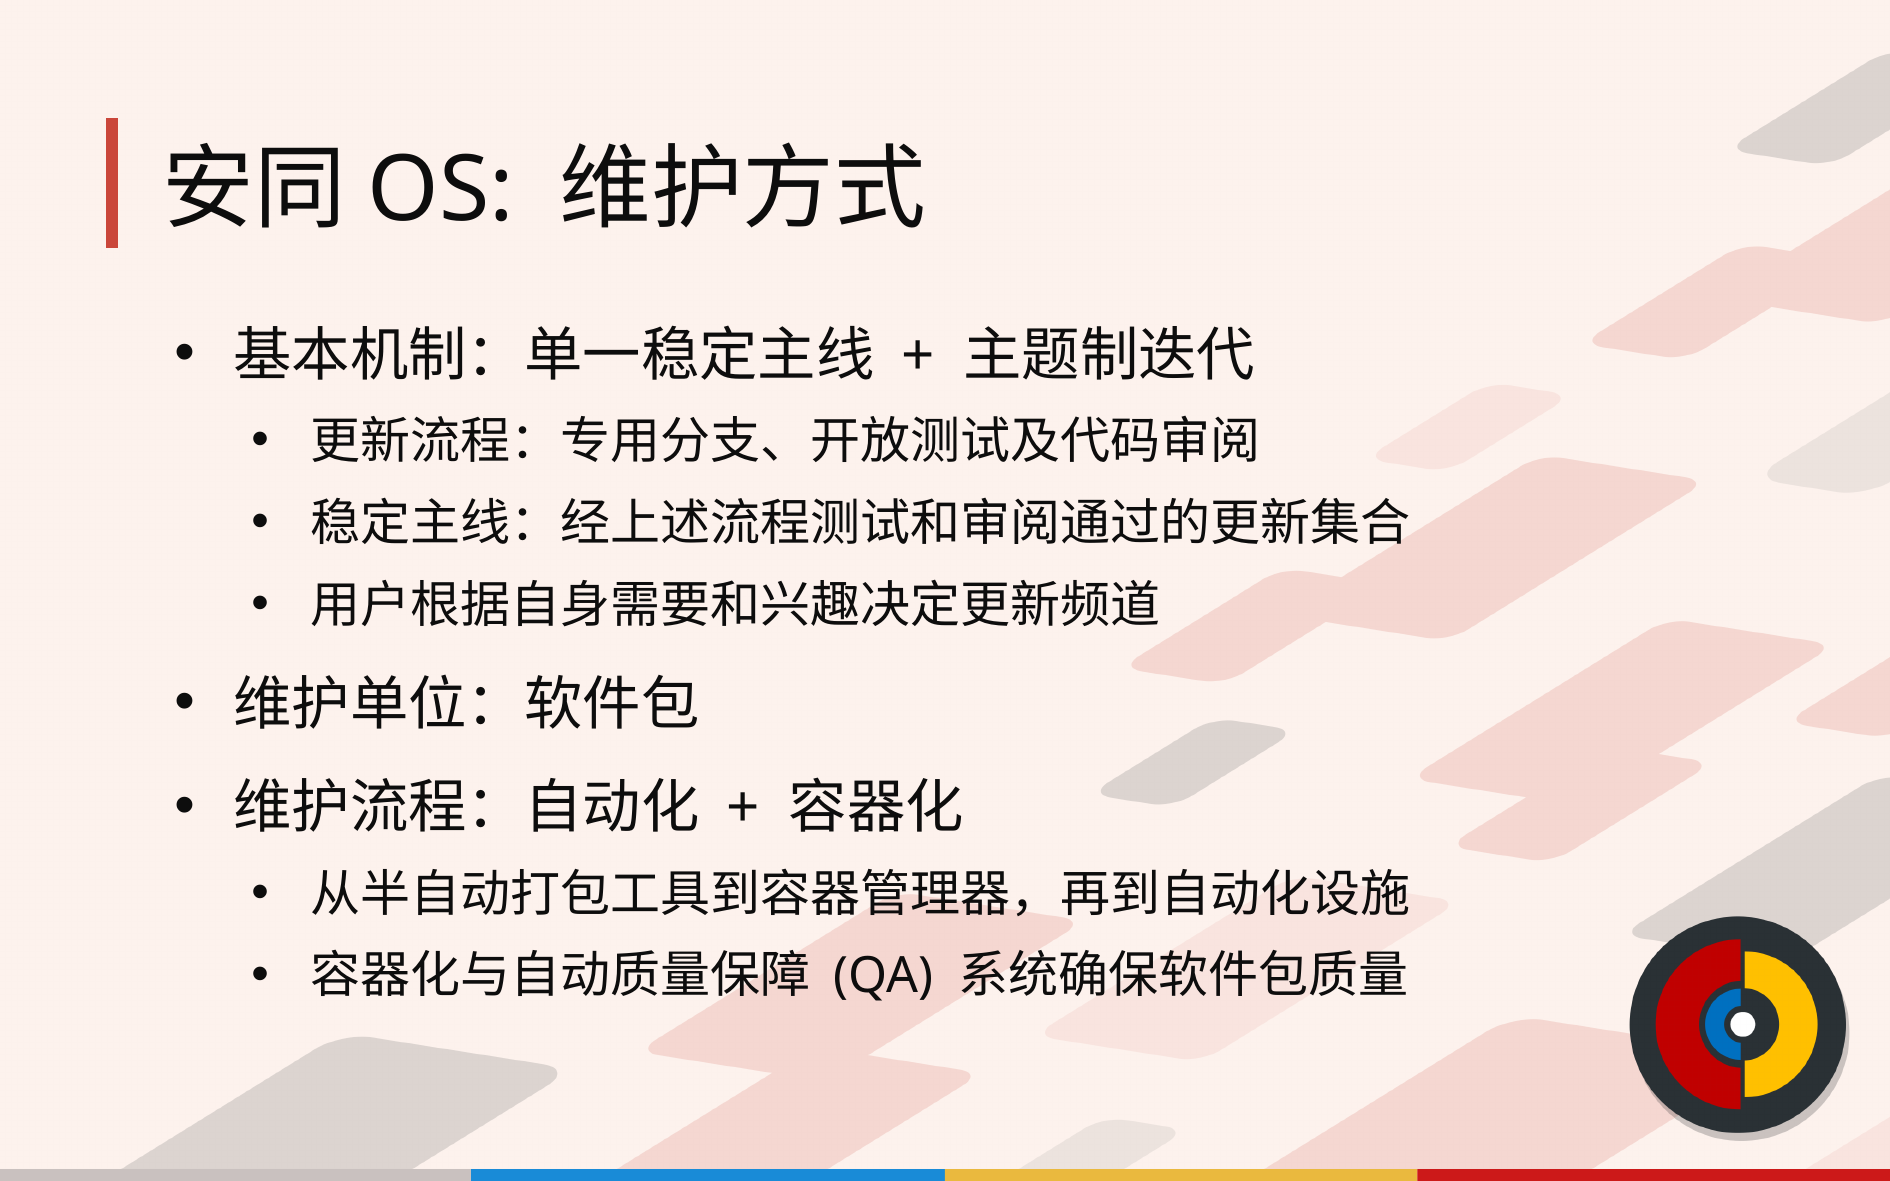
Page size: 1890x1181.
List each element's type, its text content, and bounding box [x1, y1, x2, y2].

picture [0, 0, 1890, 1169]
title 安同 OS: 维护方式 [147, 118, 1725, 248]
list 基本机制：单一稳定主线 + 主题制迭代 更新流程：专用分支、开放测试及代码审阅 稳定主线：经上述流程测试和审阅通过的更新集合 用户根据自身需要和兴趣决定更新频道 维护单位：软件包 维护流程：自动化 + 容器化 从半自动打包工具到容器管理器，再到自动化设施 容器化与自动质量保障 (QA) 系统确保软件包质量 [147, 295, 1471, 1034]
